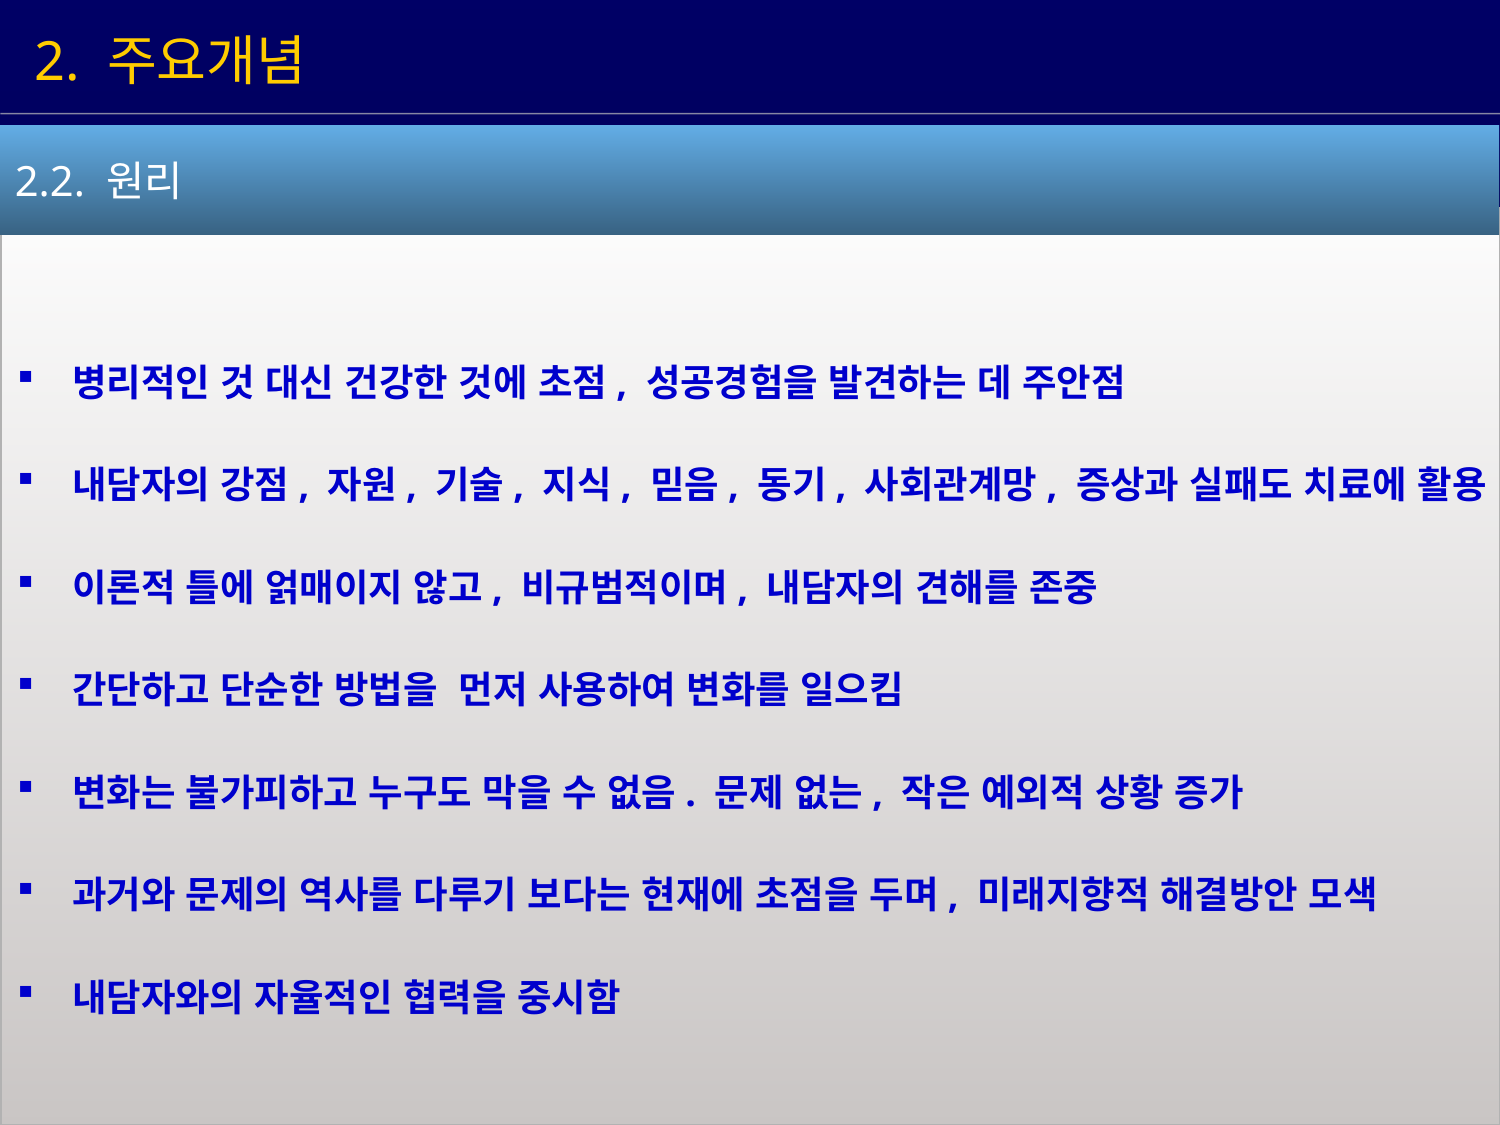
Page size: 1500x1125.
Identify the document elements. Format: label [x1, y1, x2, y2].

text_box [0, 18, 1500, 1125]
